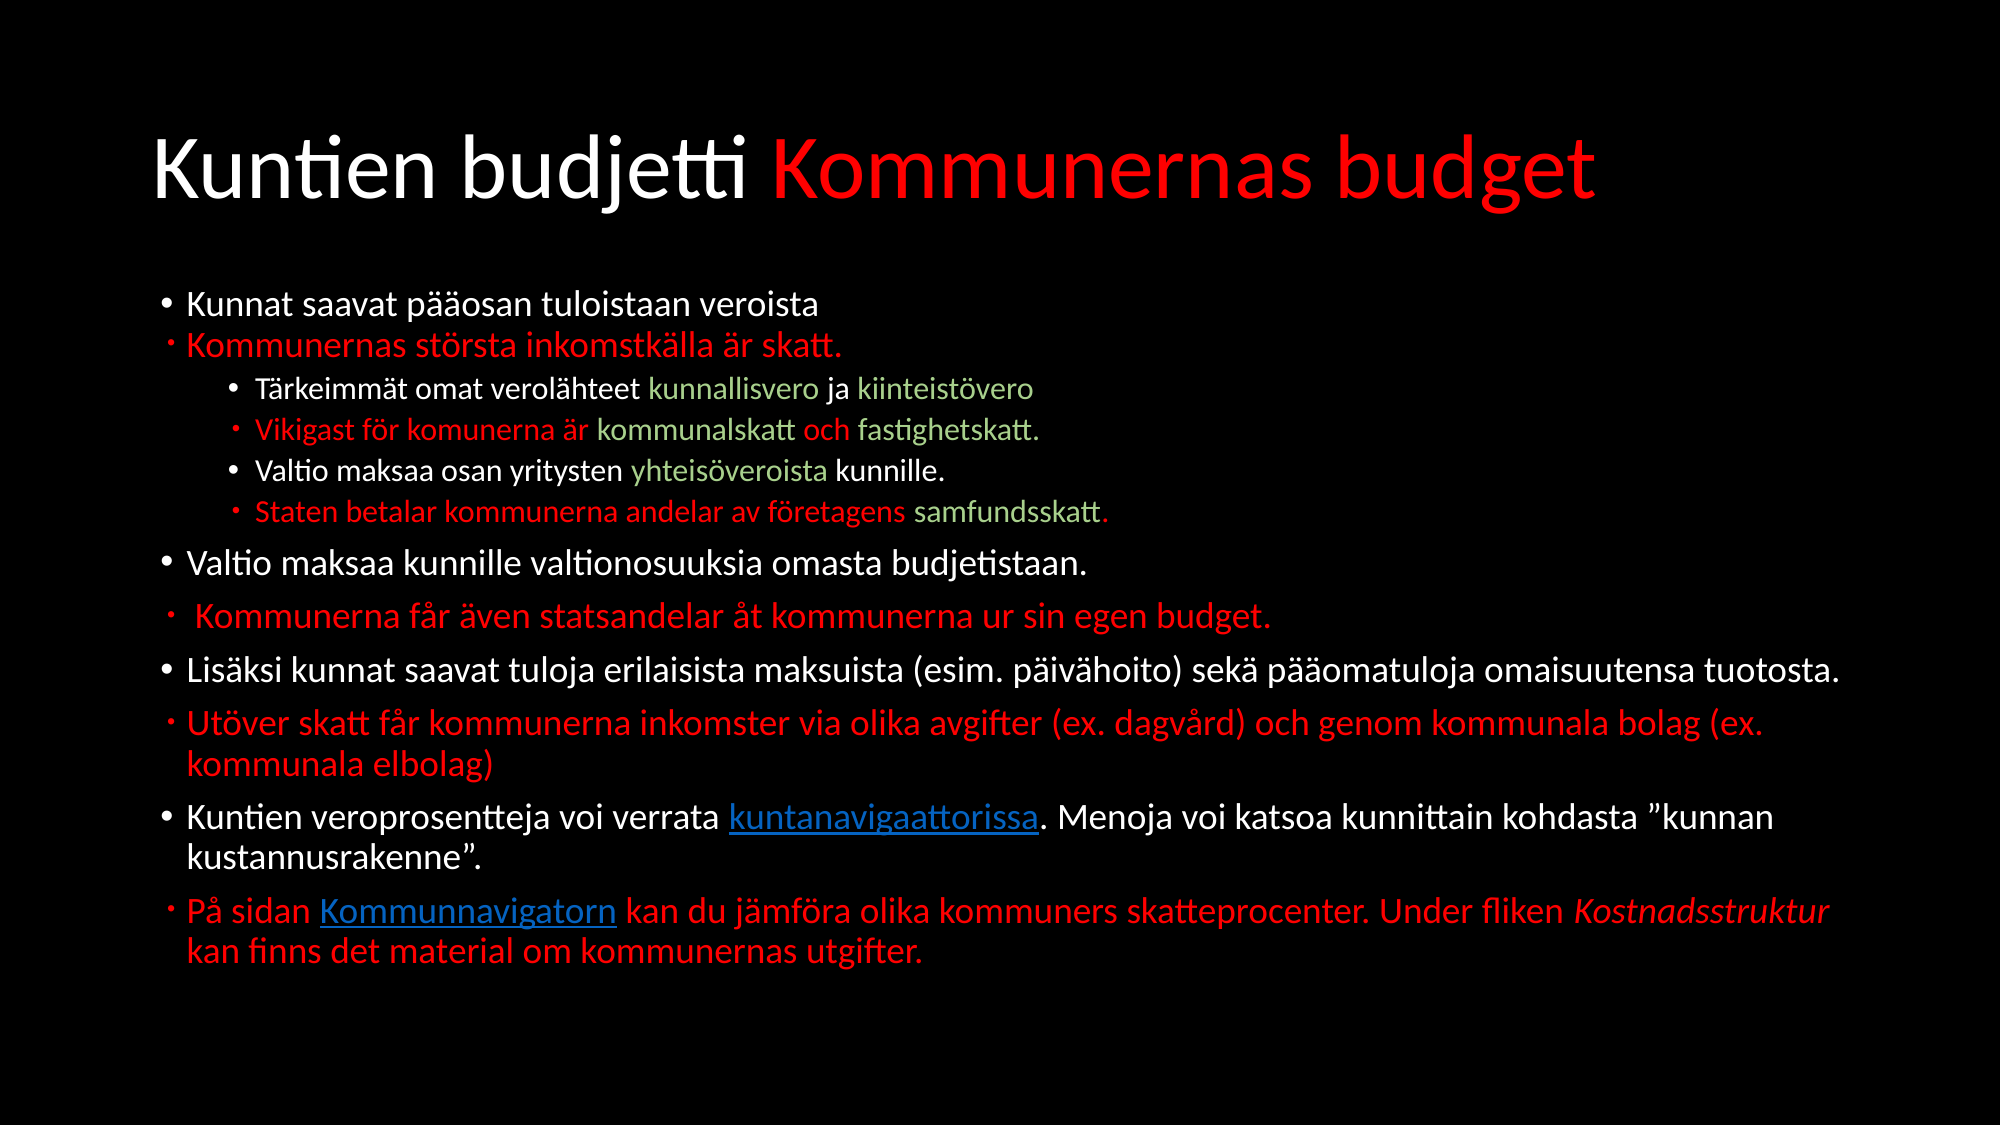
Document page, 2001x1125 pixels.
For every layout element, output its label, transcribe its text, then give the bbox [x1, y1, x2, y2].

title Kuntien budjetti Kommunernas budget [137, 59, 1863, 277]
list Kunnat saavat pääosan tuloistaan veroista Kommunernas största inkomstkälla är skatt. Tärkeimmät omat verolähteet kunnallisvero ja kiinteistövero Vikigast för komunerna är kommunalskatt och fastighetskatt. Valtio maksaa osan yritysten yhteisöveroista kunnille. Staten betalar kommunerna andelar av företagens samfundsskatt. Valtio maksaa kunnille valtionosuuksia omasta budjetistaan. Kommunerna får även statsandelar åt kommunerna ur sin egen budget. Lisäksi kunnat saavat tuloja erilaisista maksuista (esim. päivähoito) sekä pääomatuloja omaisuutensa tuotosta. Utöver skatt får kommunerna inkomster via olika avgifter (ex. dagvård) och genom kommunala bolag (ex. kommunala elbolag) Kuntien veroprosentteja voi verrata kuntanavigaattorissa. Menoja voi katsoa kunnittain kohdasta ”kunnan kustannusrakenne”. På sidan Kommunnavigatorn kan du jämföra olika kommuners skatteprocenter. Under fliken Kostnadsstruktur kan finns det material om kommunernas utgifter. [137, 277, 1863, 992]
